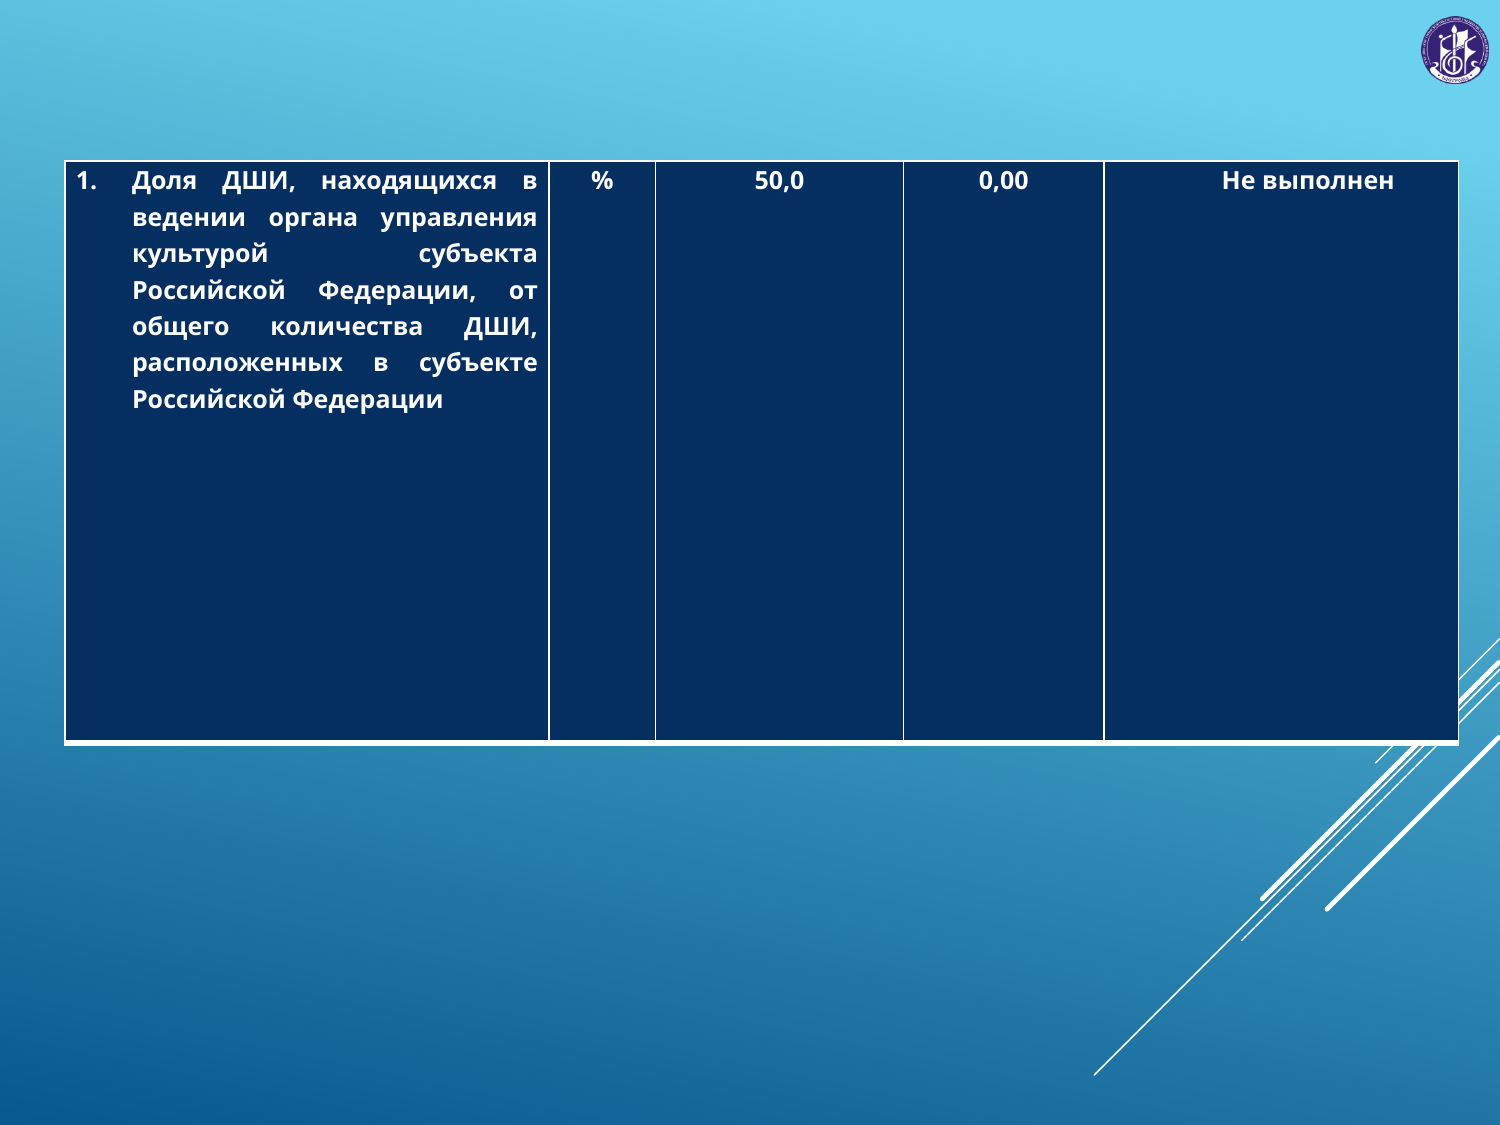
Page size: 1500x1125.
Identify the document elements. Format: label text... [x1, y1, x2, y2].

table_header 0,00 [904, 162, 1103, 740]
table_header % [550, 162, 655, 740]
picture [1420, 15, 1489, 84]
table_header Доля ДШИ, находящихся в ведении органа управления культурой субъекта Российской Федерации, от общего количества ДШИ, расположенных в субъекте Российской Федерации [66, 162, 548, 740]
table_header Не выполнен [1105, 162, 1458, 740]
table_header 50,0 [656, 162, 903, 740]
